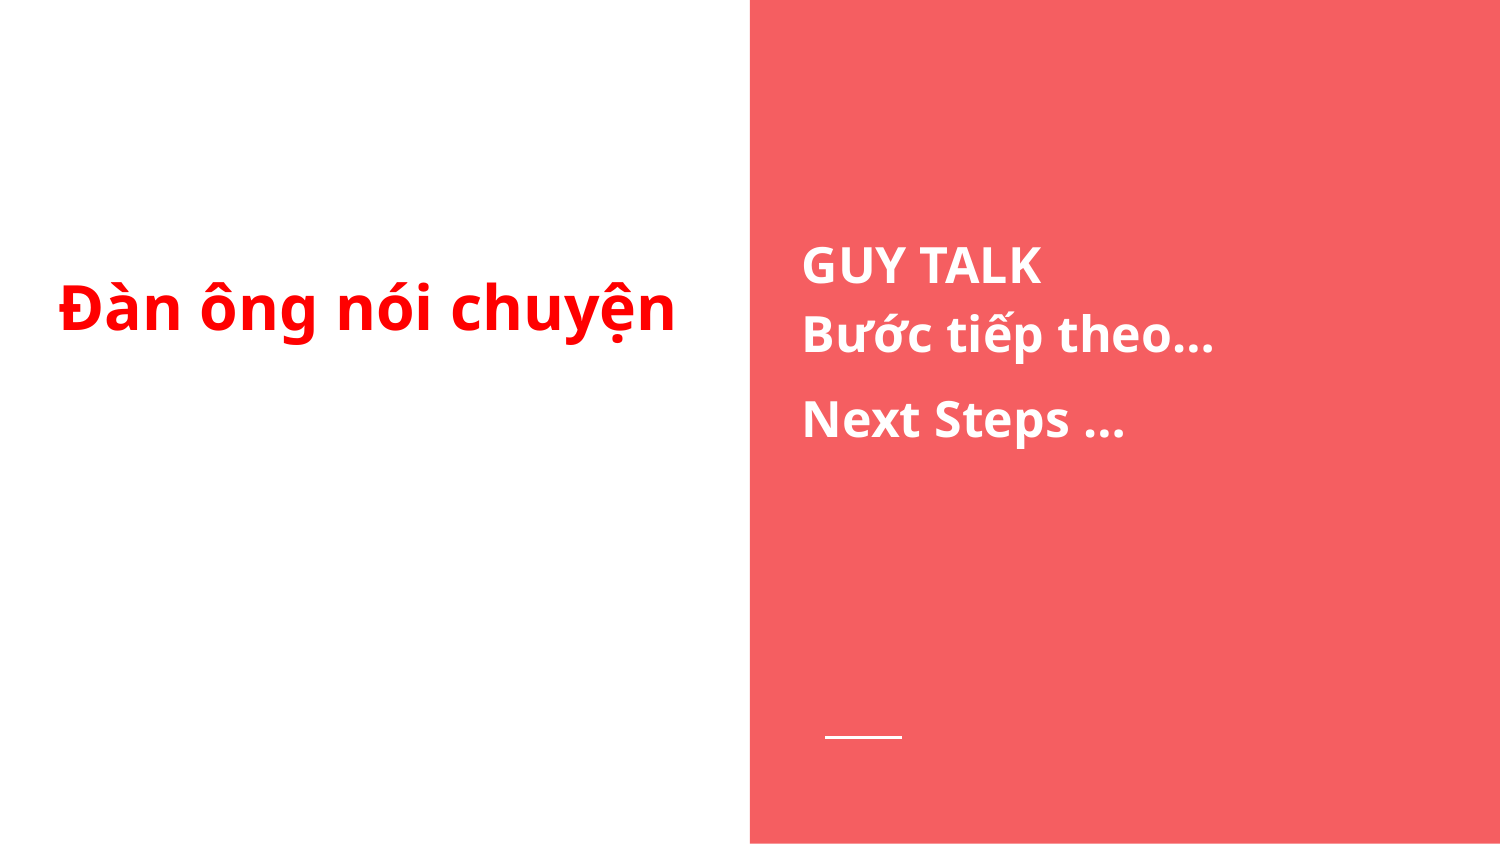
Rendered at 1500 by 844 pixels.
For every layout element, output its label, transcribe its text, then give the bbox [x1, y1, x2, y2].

list GUY TALK Bước tiếp theo… Next Steps … [786, 154, 1476, 518]
text_box Đàn ông nói chuyện [43, 241, 733, 358]
